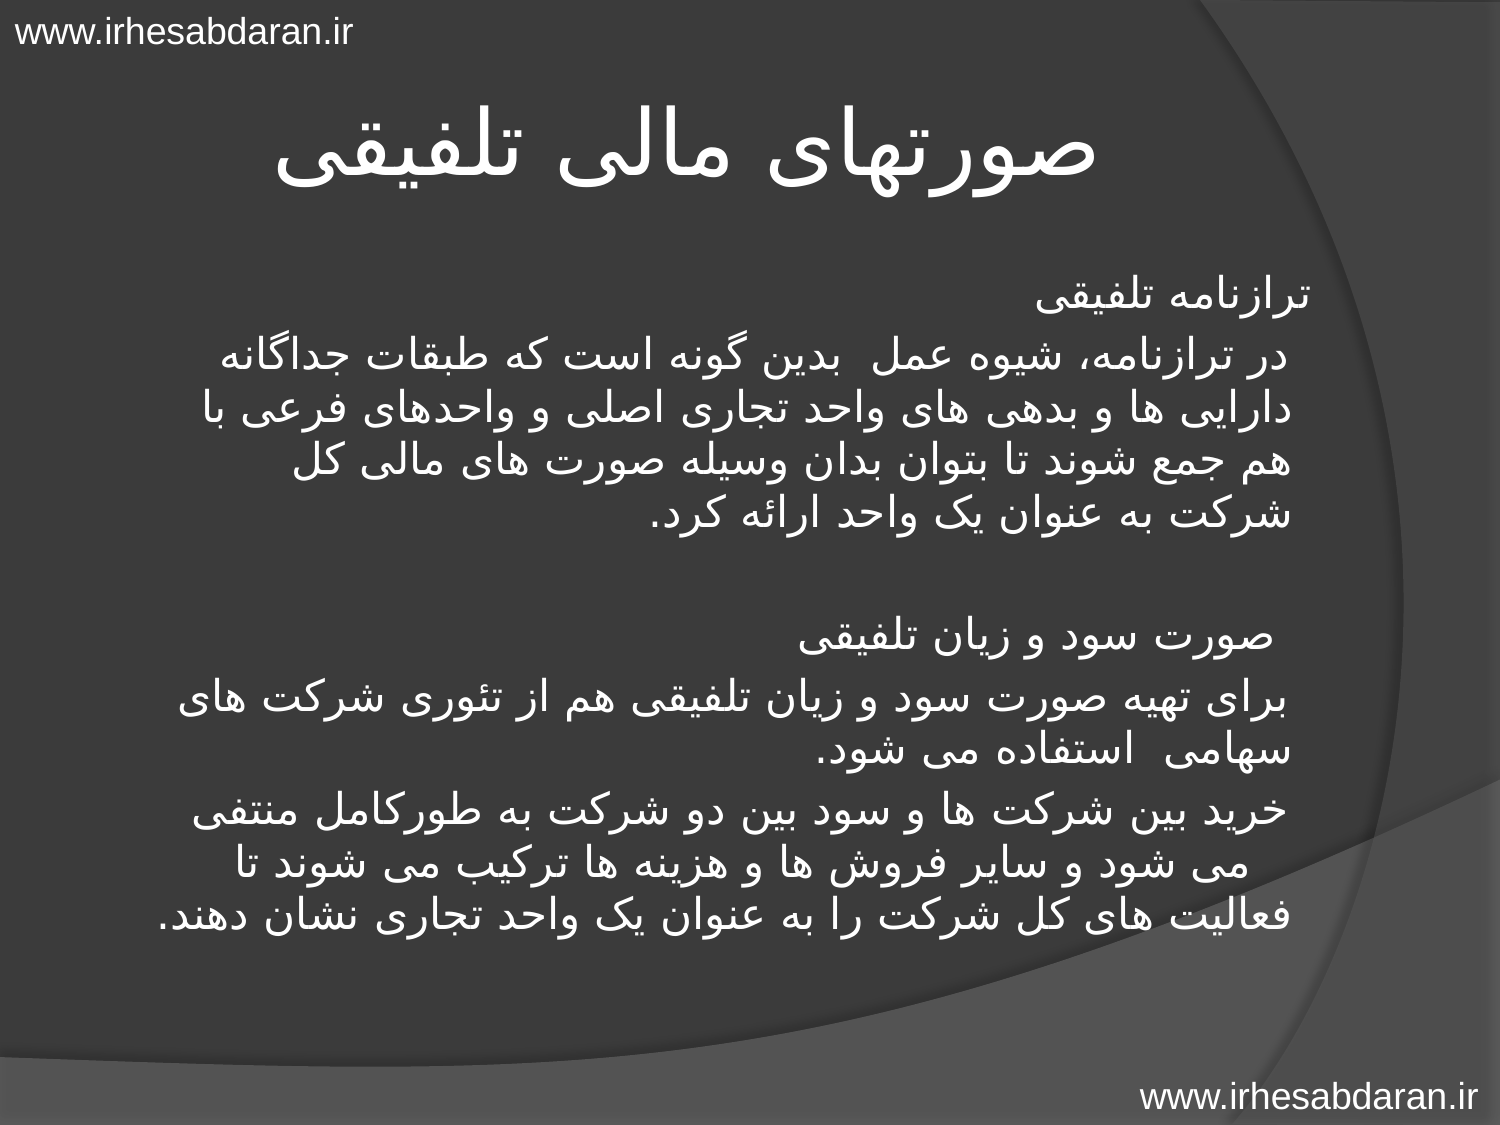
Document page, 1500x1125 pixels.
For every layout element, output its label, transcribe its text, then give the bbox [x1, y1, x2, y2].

text_box www.irhesabdaran.ir [1124, 1064, 1500, 1125]
text_box www.irhesabdaran.ir [0, 0, 750, 60]
title صورتهای مالی تلفیقی [75, 45, 1300, 233]
list ترازنامه تلفیقی در ترازنامه، شیوه عمل بدین گونه است که طبقات جداگانه دارایی ها و بدهی های واحد تجاری اصلی و واحدهای فرعی با هم جمع شوند تا بتوان بدان وسیله صورت های مالی کل شرکت به عنوان یک واحد ارائه کرد. صورت سود و زیان تلفیقی برای تهیه صورت سود و زیان تلفیقی هم از تئوری شرکت های سهامی استفاده می شود. خرید بین شرکت ها و سود بین دو شرکت به طورکامل منتفی می شود و سایر فروش ها و هزینه ها ترکیب می شوند تا فعالیت های کل شرکت را به عنوان یک واحد تجاری نشان دهند. [140, 257, 1366, 1001]
